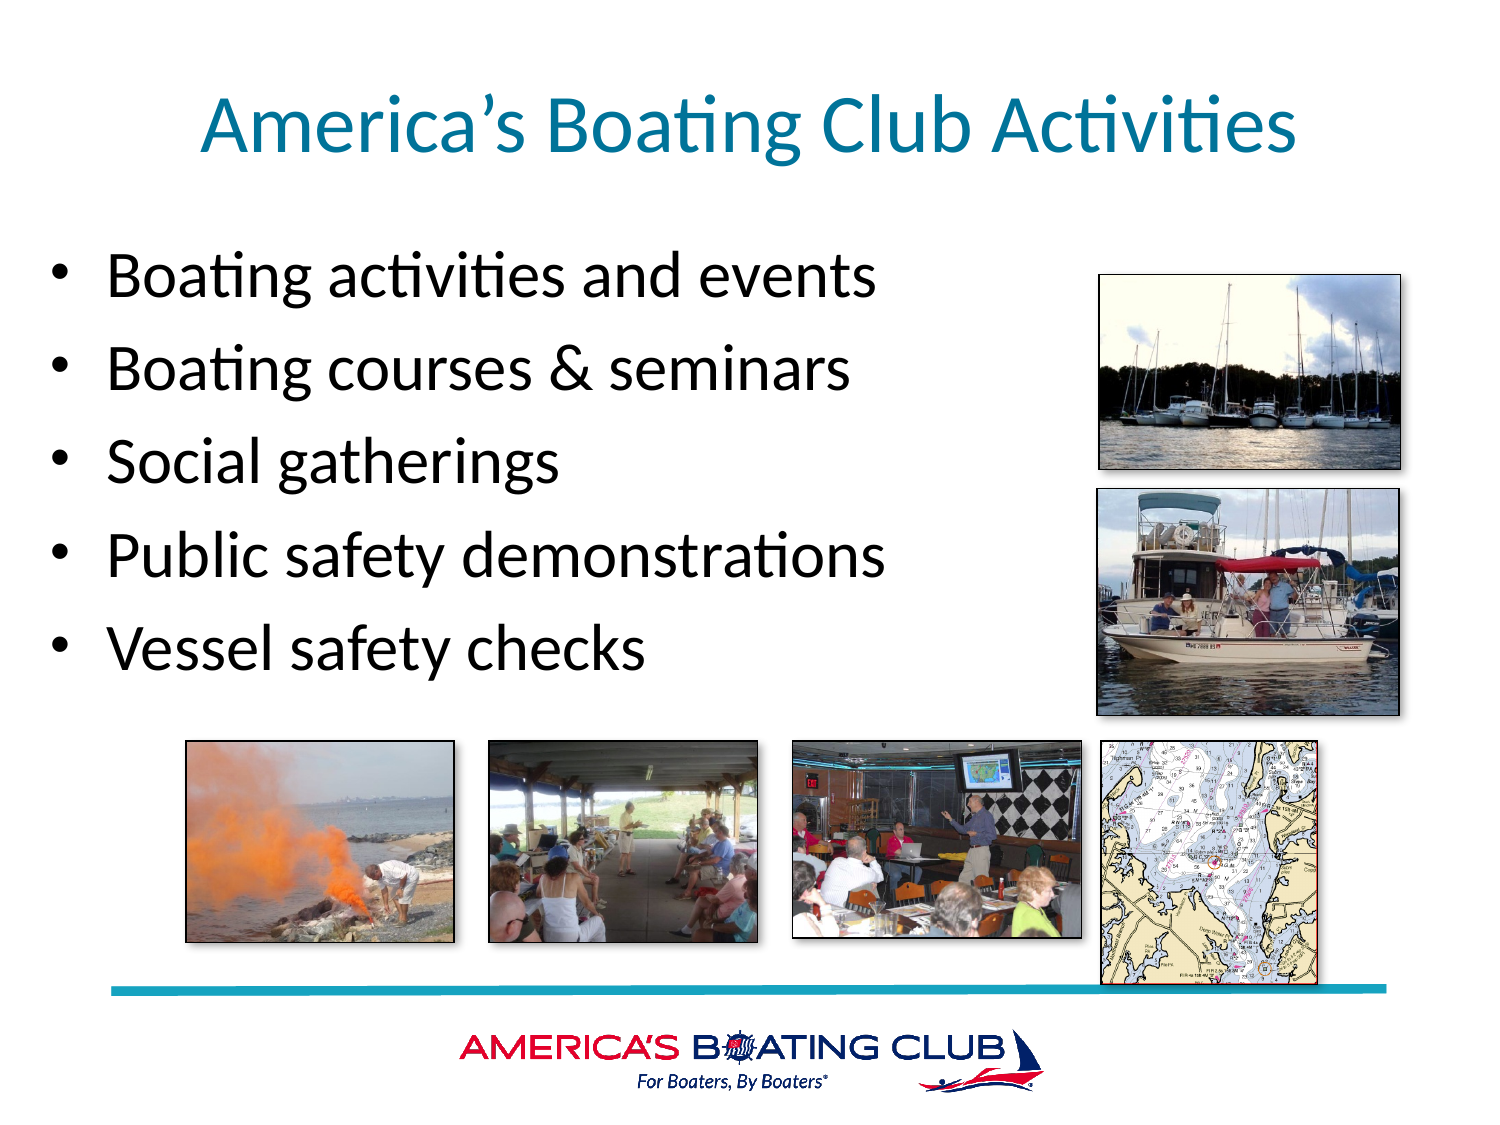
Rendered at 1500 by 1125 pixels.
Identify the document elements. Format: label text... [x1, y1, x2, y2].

picture [1097, 488, 1399, 715]
list Boating activities and events Boating courses & seminars Social gatherings Public safety demonstrations Vessel safety checks [34, 222, 1067, 686]
title America’s Boating Club Activities [112, 49, 1388, 188]
picture [1101, 741, 1318, 984]
picture [792, 741, 1081, 938]
picture [186, 741, 454, 942]
picture [435, 1011, 1065, 1116]
picture [489, 741, 757, 942]
picture [1099, 275, 1401, 469]
